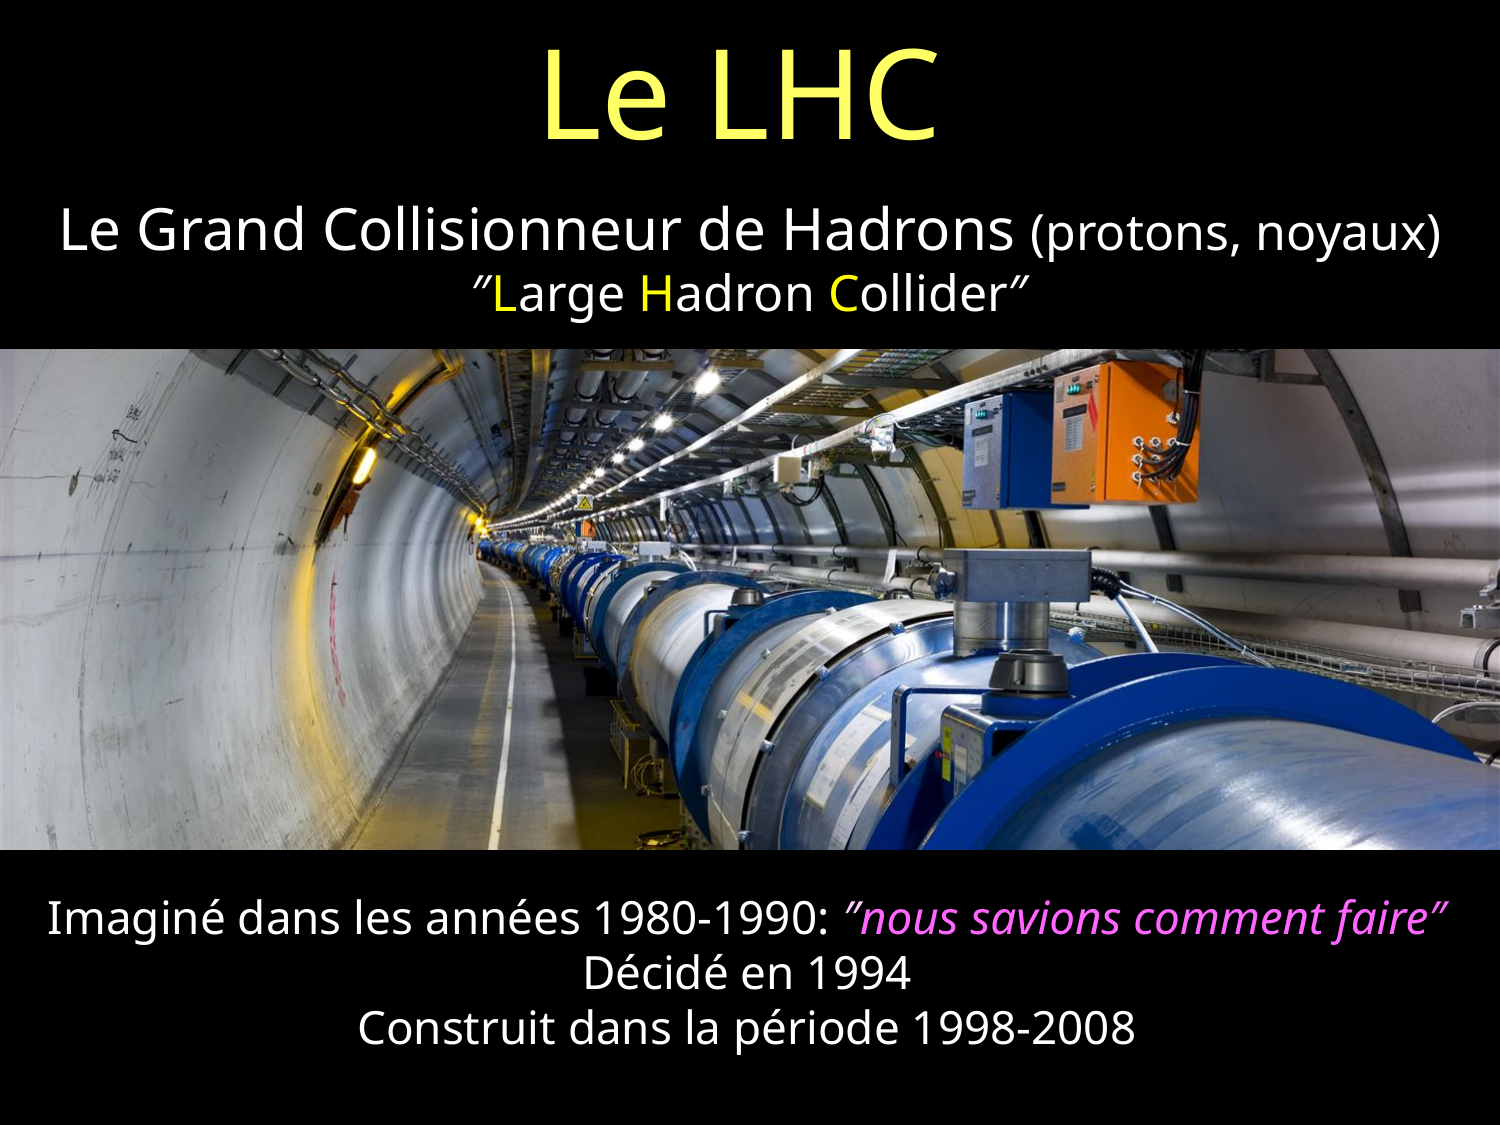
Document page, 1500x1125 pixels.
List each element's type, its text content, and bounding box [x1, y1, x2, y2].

text_box Le Grand Collisionneur de Hadrons (protons, noyaux) ″Large Hadron Collider″ [43, 184, 1457, 330]
text_box Imaginé dans les années 1980-1990: ″nous savions comment faire″ Décidé en 1994 Construit dans la période 1998-2008 [23, 881, 1471, 1062]
picture [0, 349, 1500, 851]
text_box Le LHC [521, 7, 957, 172]
